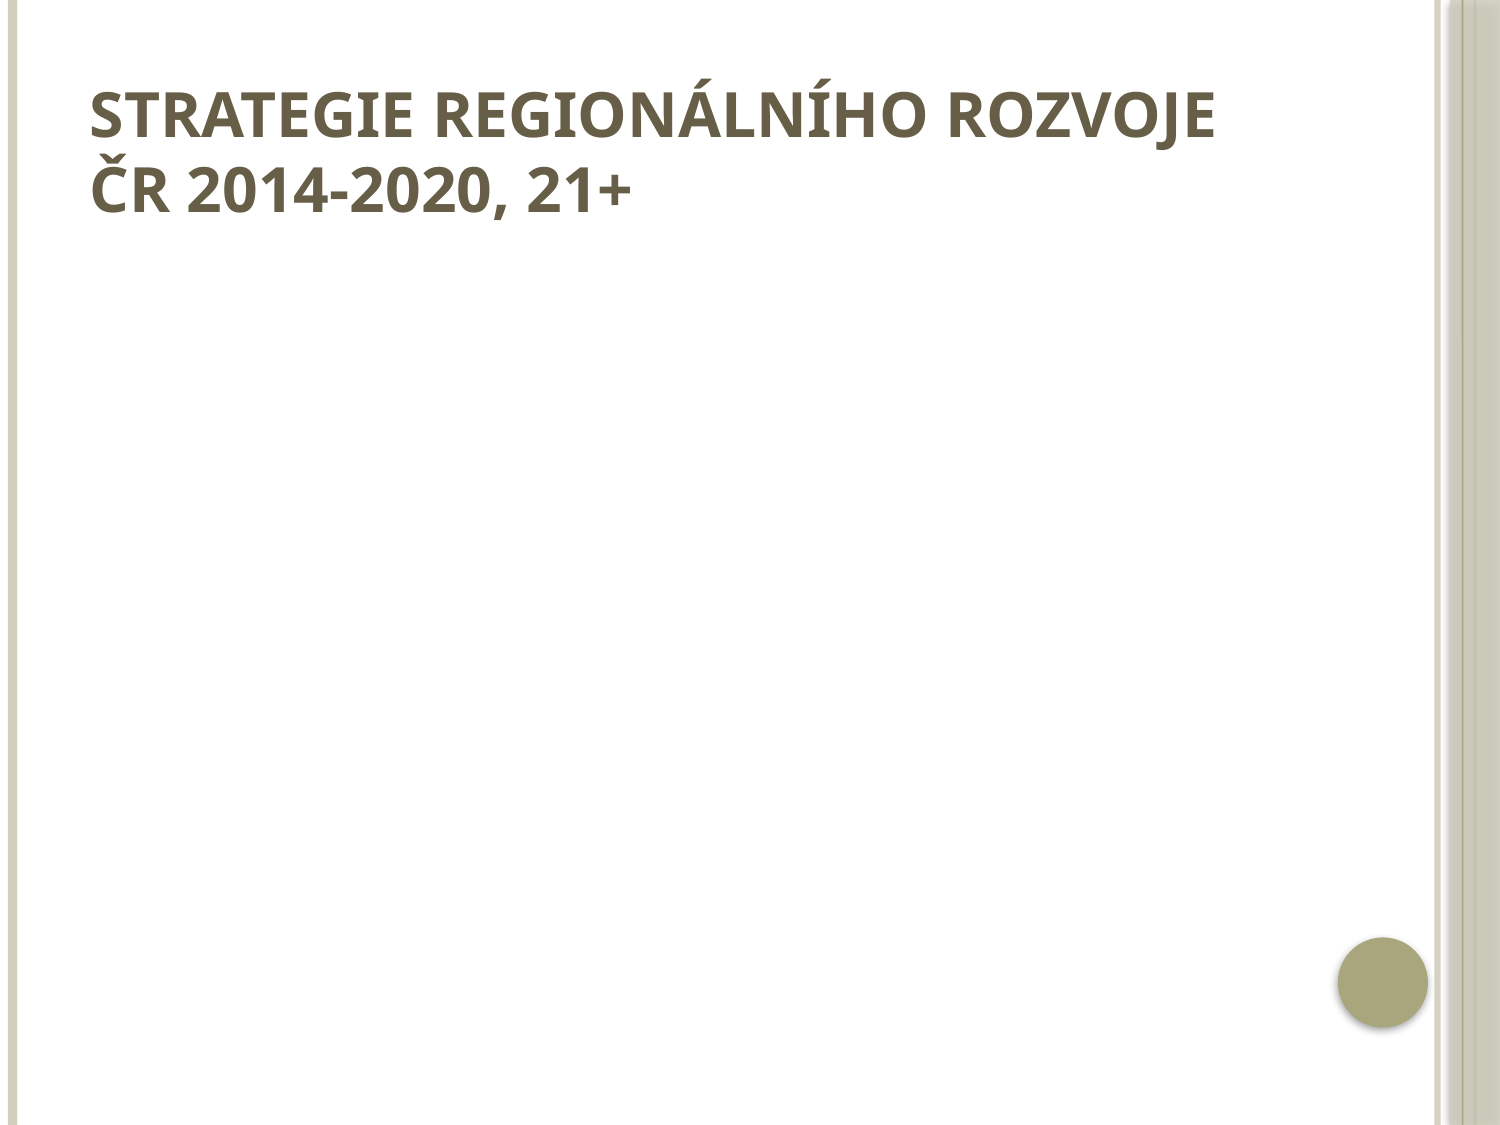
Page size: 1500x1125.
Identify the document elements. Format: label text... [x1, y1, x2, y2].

title Strategie regionálního rozvoje čr 2014-2020, 21+ [75, 45, 1300, 233]
